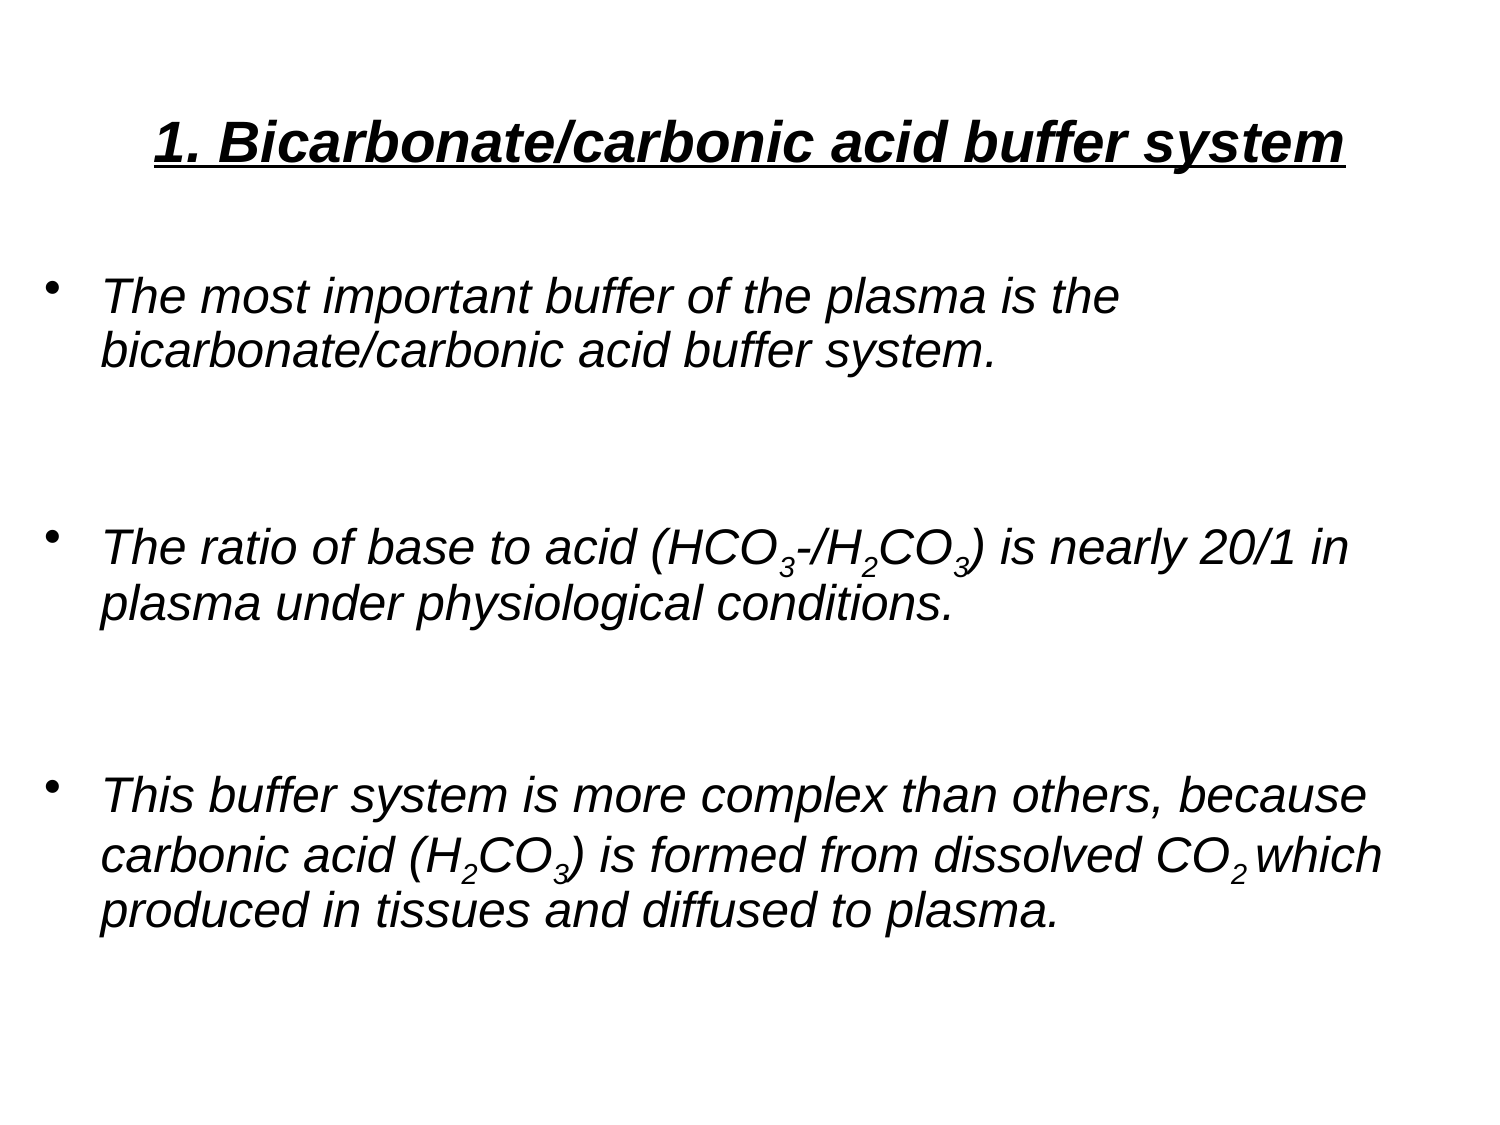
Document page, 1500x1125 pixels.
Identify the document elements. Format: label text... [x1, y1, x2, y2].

list The most important buffer of the plasma is the bicarbonate/carbonic acid buffer system. The ratio of base to acid (HCO3-/H2CO3) is nearly 20/1 in plasma under physiological conditions. This buffer system is more complex than others, because carbonic acid (H2CO3) is formed from dissolved CO2 which produced in tissues and diffused to plasma. [29, 262, 1425, 1005]
title 1. Bicarbonate/carbonic acid buffer system [75, 45, 1425, 233]
